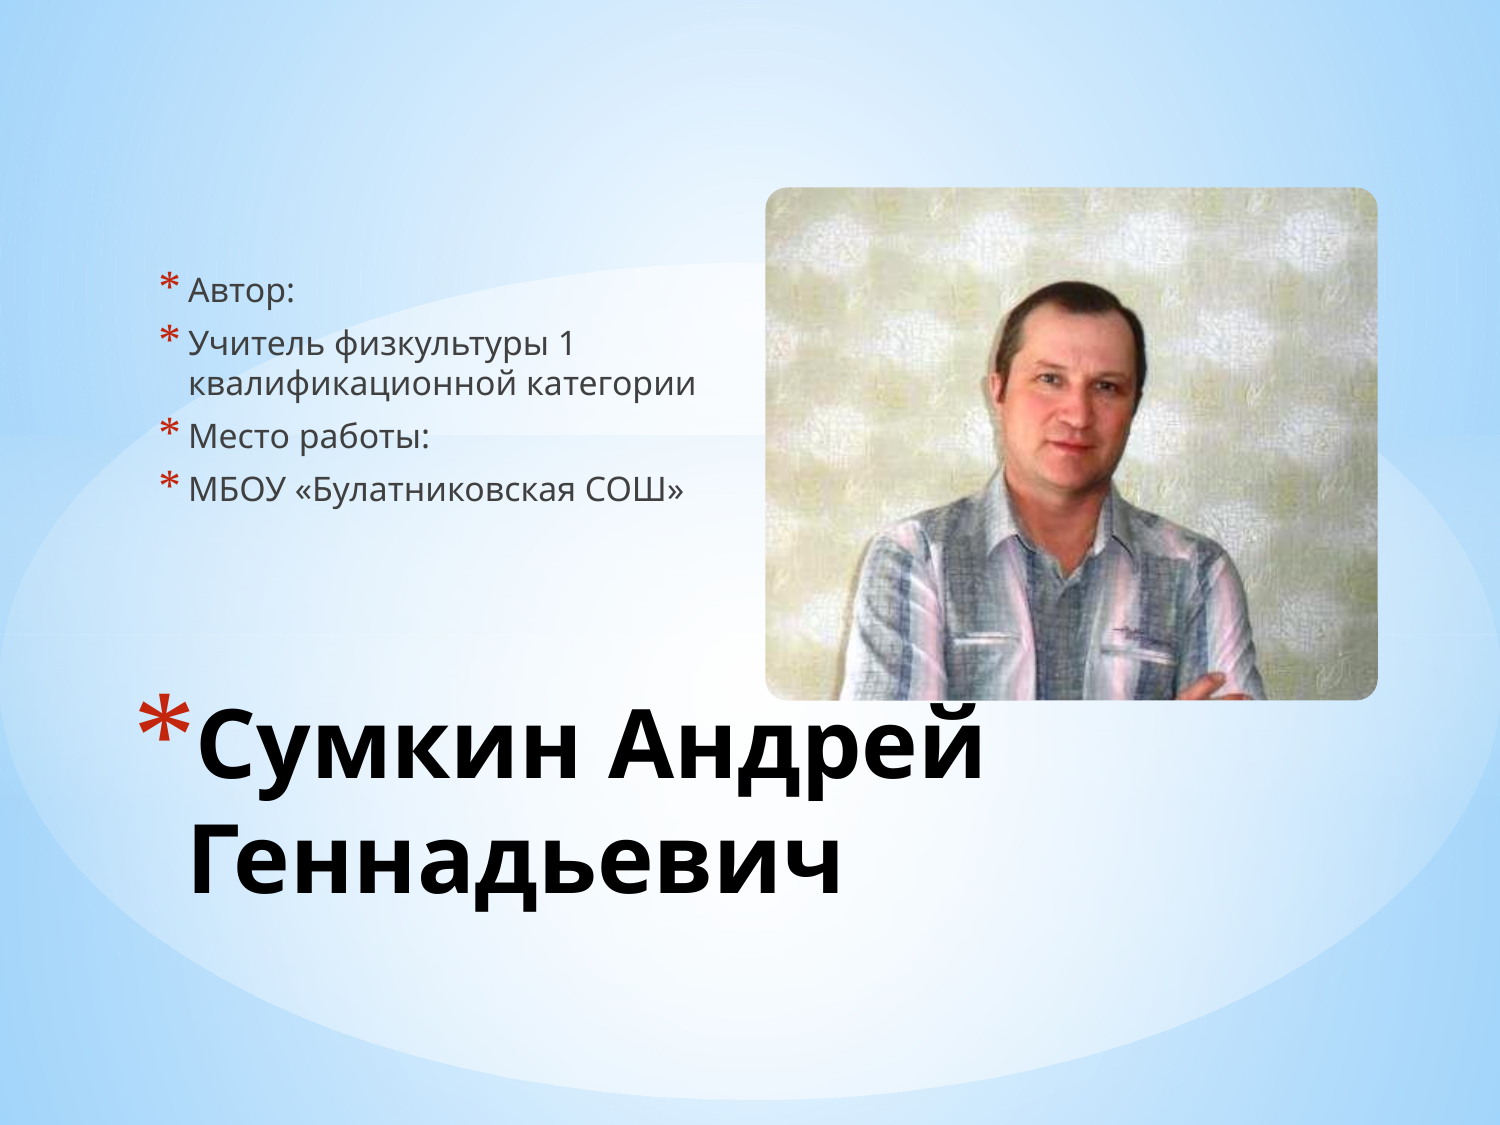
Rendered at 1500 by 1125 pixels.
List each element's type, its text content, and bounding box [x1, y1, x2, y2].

list Автор: Учитель физкультуры 1 квалификационной категории Место работы: МБОУ «Булатниковская СОШ» [144, 165, 750, 521]
title Сумкин Андрей Геннадьевич [119, 732, 1167, 920]
picture [765, 187, 1378, 701]
